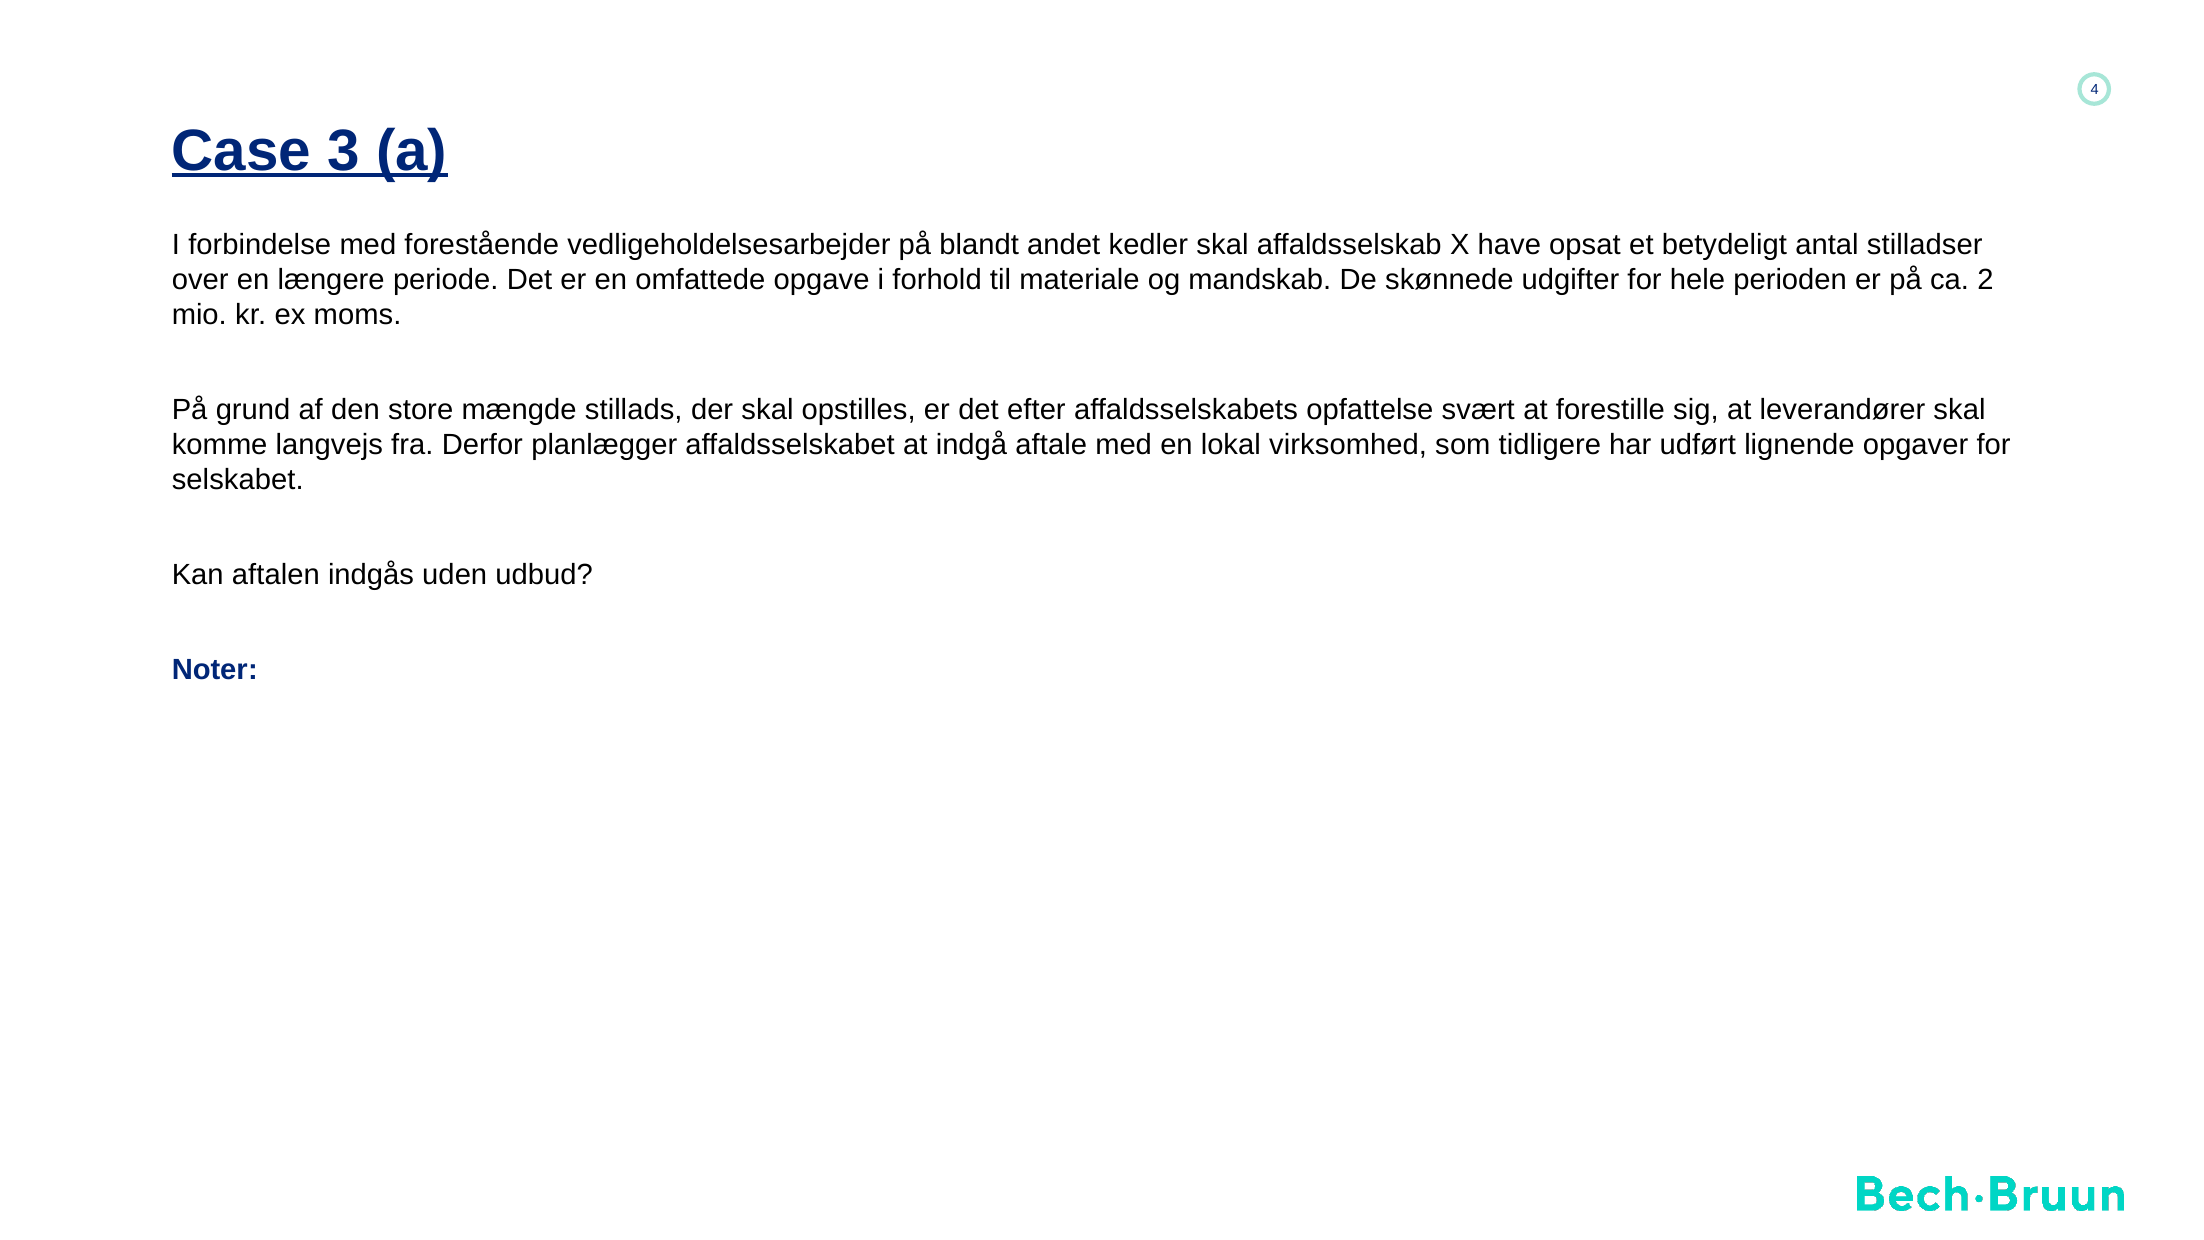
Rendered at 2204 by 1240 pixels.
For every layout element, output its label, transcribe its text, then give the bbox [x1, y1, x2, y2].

title Case 3 (a) [156, 72, 2047, 218]
picture [1857, 1176, 2124, 1211]
list I forbindelse med forestående vedligeholdelsesarbejder på blandt andet kedler skal affaldsselskab X have opsat et betydeligt antal stilladser over en længere periode. Det er en omfattede opgave i forhold til materiale og mandskab. De skønnede udgifter for hele perioden er på ca. 2 mio. kr. ex moms. På grund af den store mængde stillads, der skal opstilles, er det efter affaldsselskabets opfattelse svært at forestille sig, at leverandører skal komme langvejs fra. Derfor planlægger affaldsselskabet at indgå aftale med en lokal virksomhed, som tidligere har udført lignende opgaver for selskabet. Kan aftalen indgås uden udbud? Noter: [156, 218, 2047, 868]
